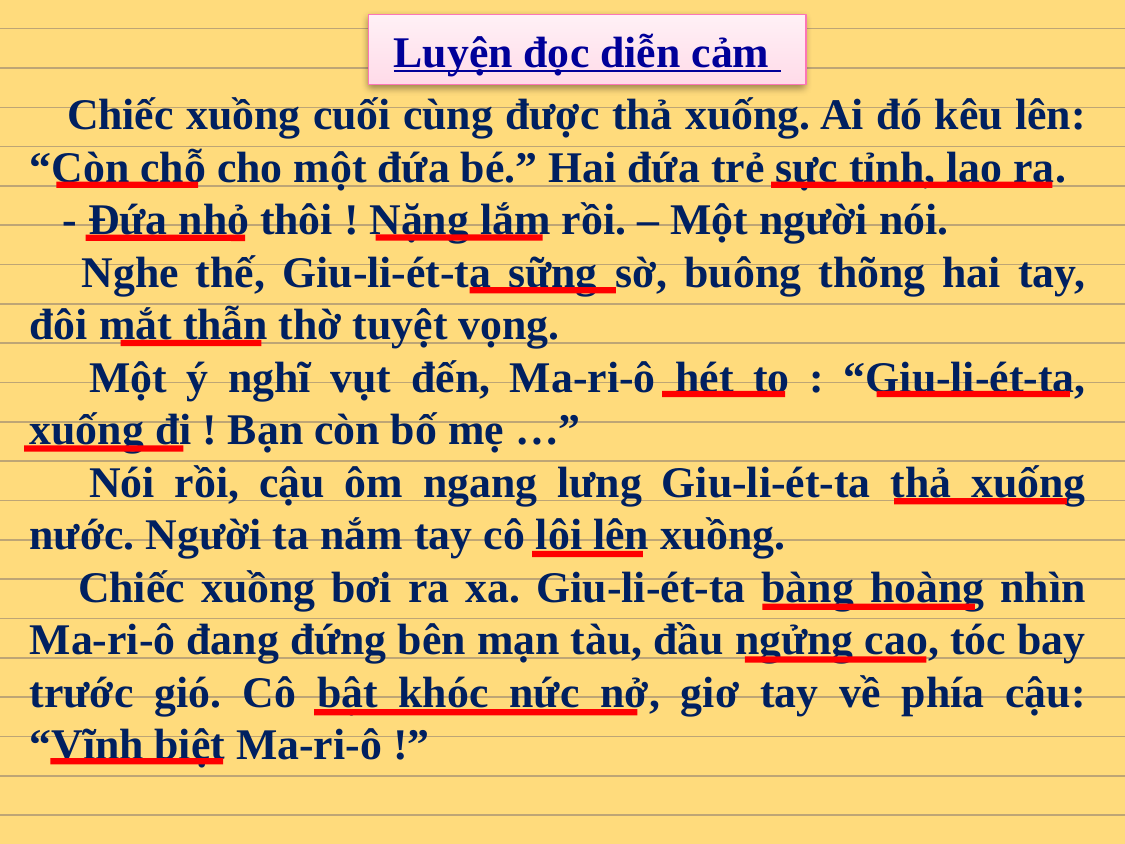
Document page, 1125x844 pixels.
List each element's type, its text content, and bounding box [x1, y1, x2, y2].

text_box Chiếc xuồng cuối cùng được thả xuống. Ai đó kêu lên: “Còn chỗ cho một đứa bé.” Hai đứa trẻ sực tỉnh, lao ra. - Đứa nhỏ thôi ! Nặng lắm rồi. – Một người nói. Nghe thế, Giu-li-ét-ta sững sờ, buông thõng hai tay, đôi mắt thẫn thờ tuyệt vọng. Một ý nghĩ vụt đến, Ma-ri-ô hét to : “Giu-li-ét-ta, xuống đi ! Bạn còn bố mẹ …” Nói rồi, cậu ôm ngang lưng Giu-li-ét-ta thả xuống nước. Người ta nắm tay cô lôi lên xuồng. Chiếc xuồng bơi ra xa. Giu-li-ét-ta bàng hoàng nhìn Ma-ri-ô đang đứng bên mạn tàu, đầu ngửng cao, tóc bay trước gió. Cô bật khóc nức nở, giơ tay về phía cậu: “Vĩnh biệt Ma-ri-ô !” [15, 78, 1102, 777]
text_box Luyện đọc diễn cảm [368, 14, 807, 78]
